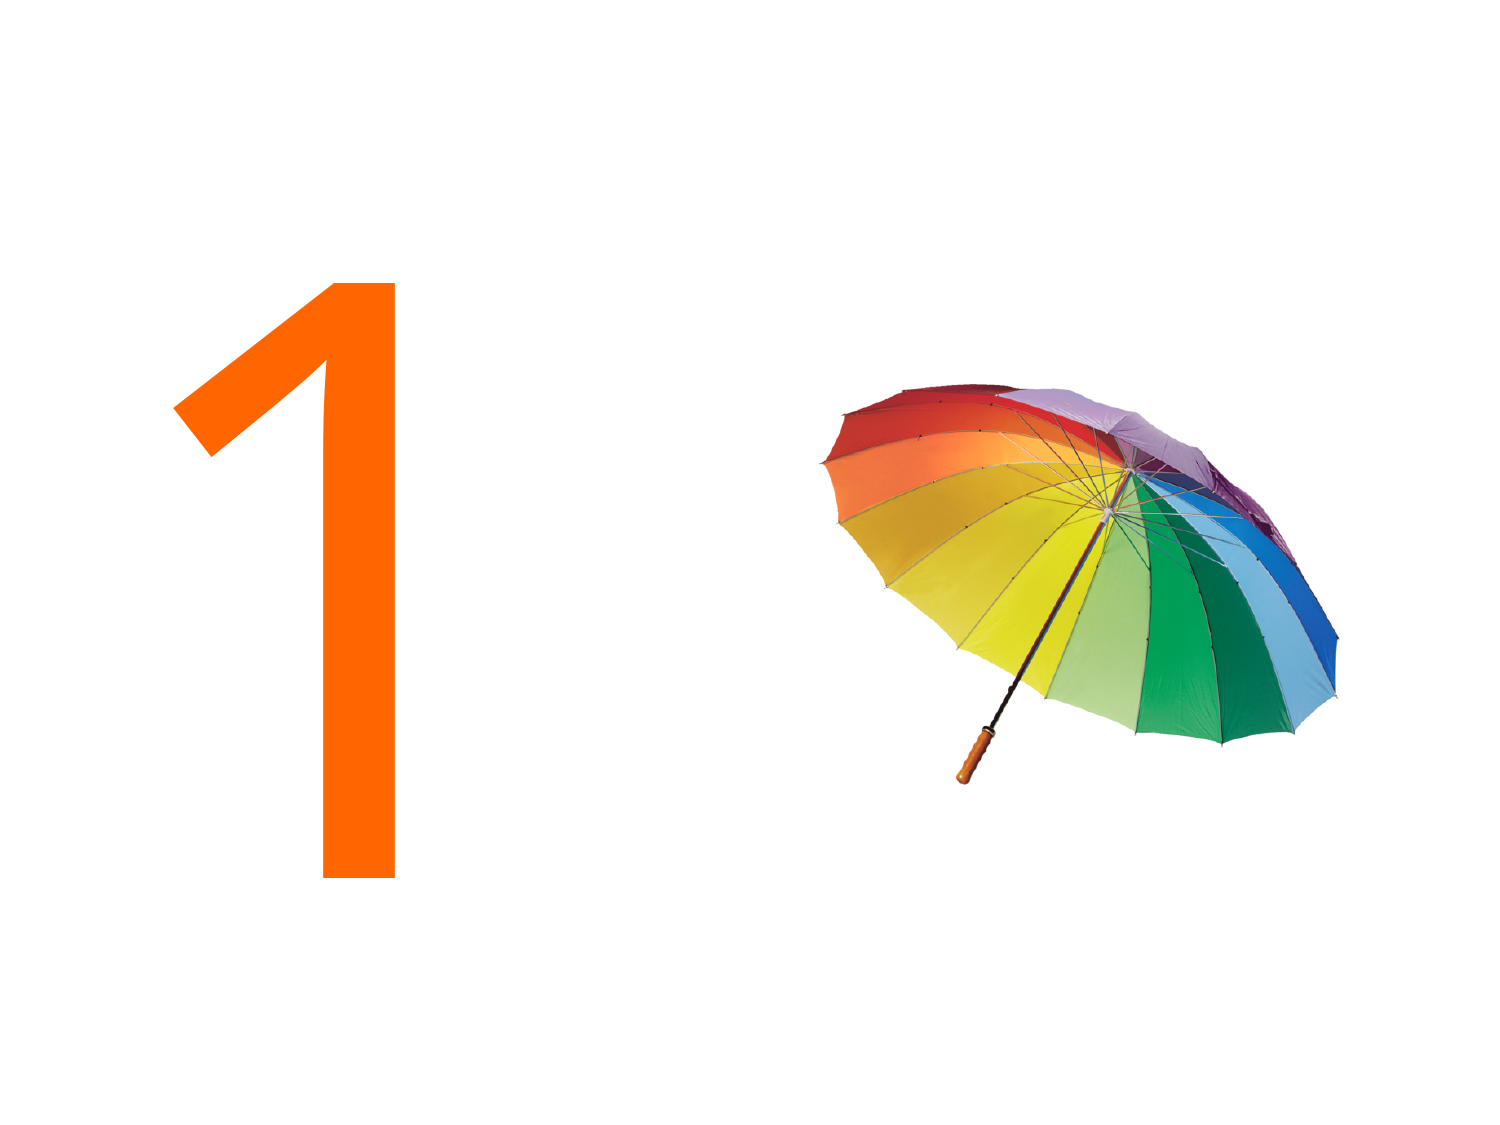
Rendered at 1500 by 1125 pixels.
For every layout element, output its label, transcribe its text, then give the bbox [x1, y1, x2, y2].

text_box 1 [0, 38, 677, 1053]
picture [818, 323, 1340, 845]
